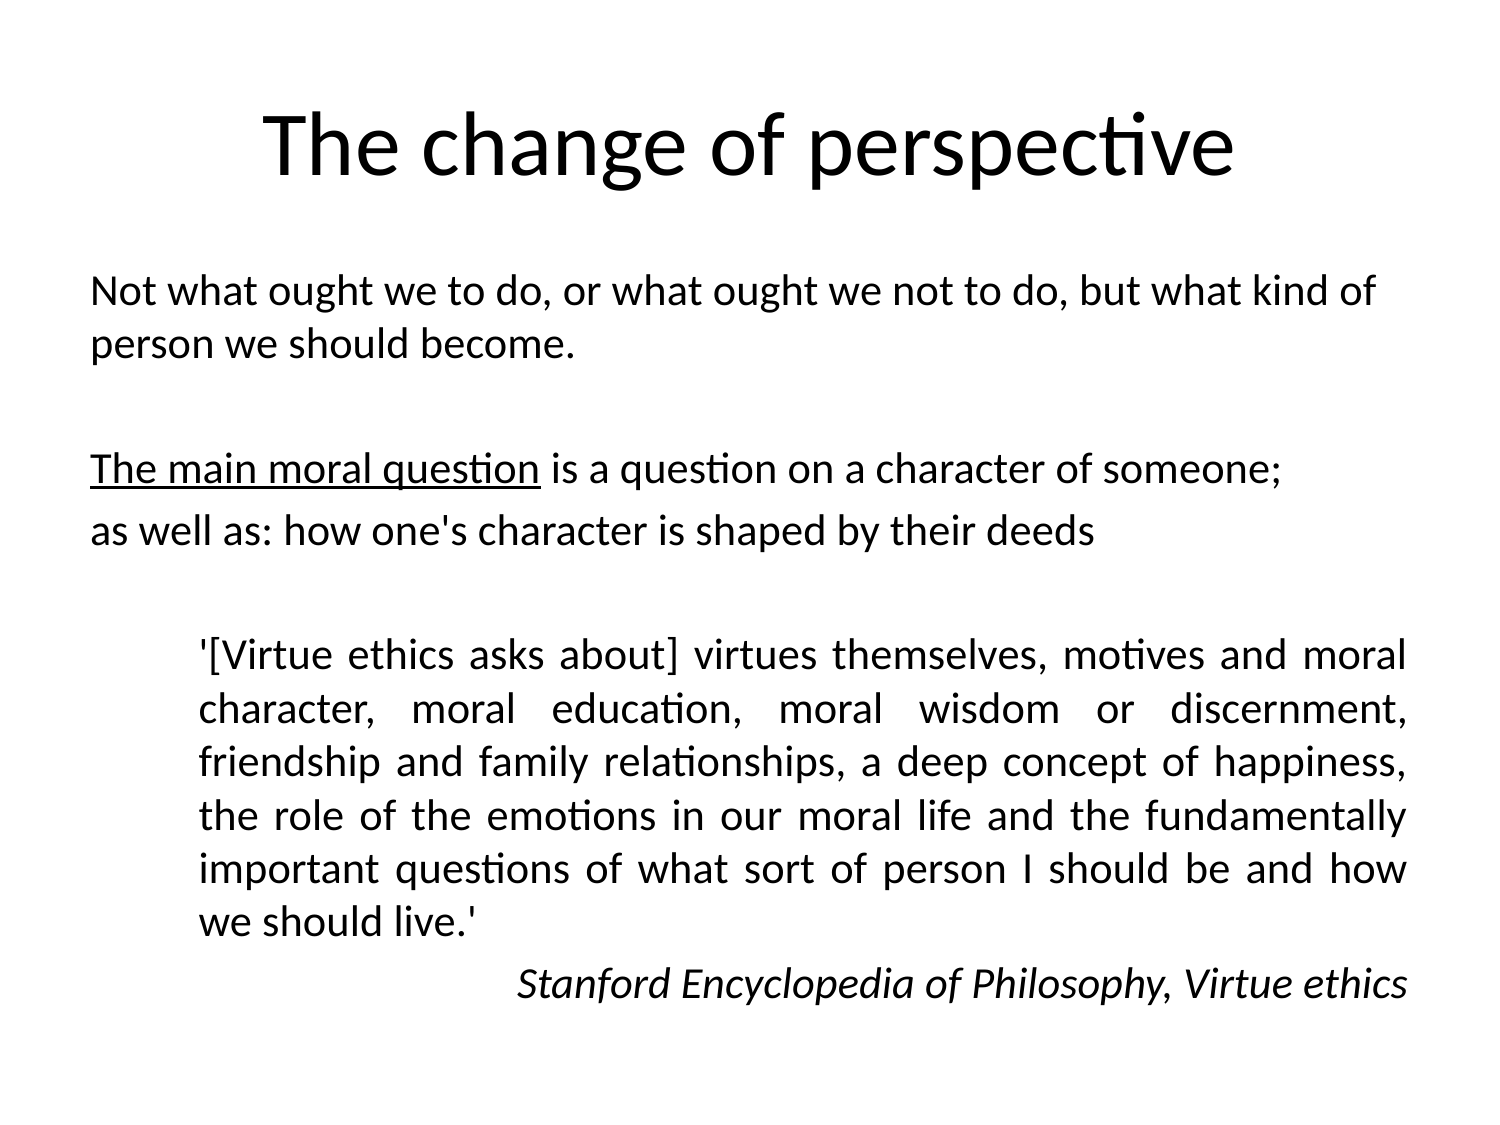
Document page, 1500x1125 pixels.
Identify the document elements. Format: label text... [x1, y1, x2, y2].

subtitle Not what ought we to do, or what ought we not to do, but what kind of person we should become. The main moral question is a question on a character of someone; as well as: how one's character is shaped by their deeds '[Virtue ethics asks about] virtues themselves, motives and moral character, moral education, moral wisdom or discernment, friendship and family relationships, a deep concept of happiness, the role of the emotions in our moral life and the fundamentally important questions of what sort of person I should be and how we should live.' Stanford Encyclopedia of Philosophy, Virtue ethics [75, 250, 1425, 1019]
title The change of perspective [75, 45, 1425, 233]
